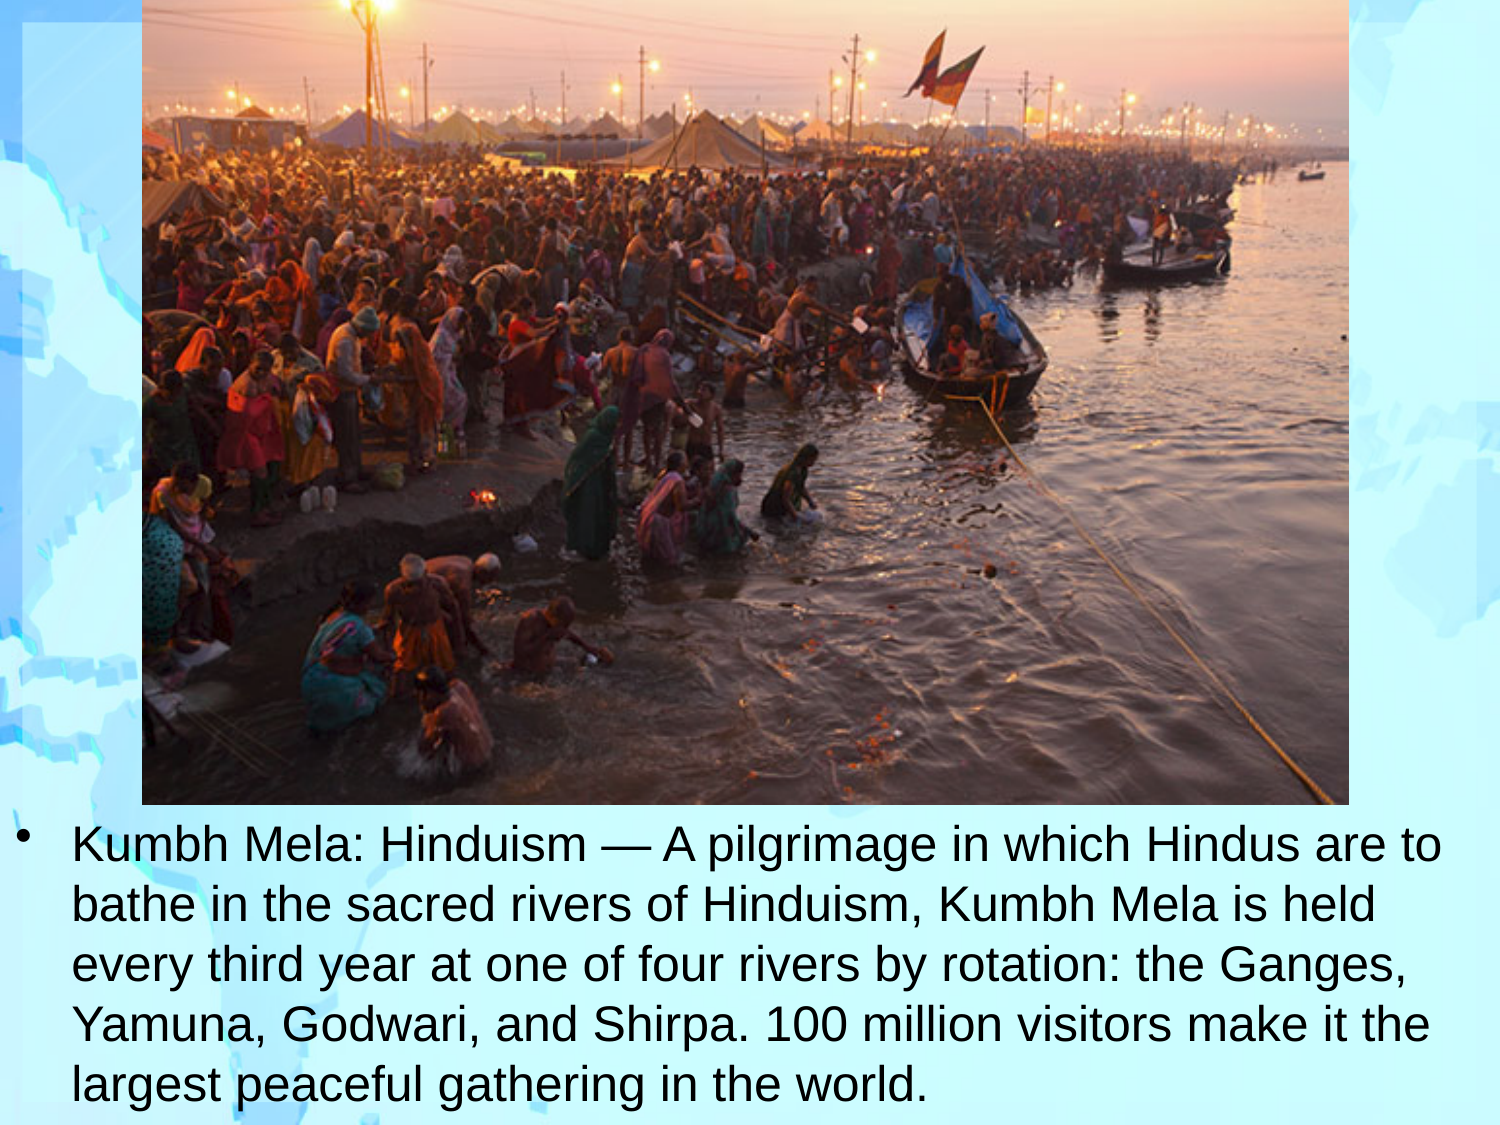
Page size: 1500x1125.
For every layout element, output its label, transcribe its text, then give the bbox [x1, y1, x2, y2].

list Kumbh Mela: Hinduism — A pilgrimage in which Hindus are to bathe in the sacred rivers of Hinduism, Kumbh Mela is held every third year at one of four rivers by rotation: the Ganges, Yamuna, Godwari, and Shirpa. 100 million visitors make it the largest peaceful gathering in the world. [0, 804, 1500, 1125]
picture [0, 0, 1500, 805]
